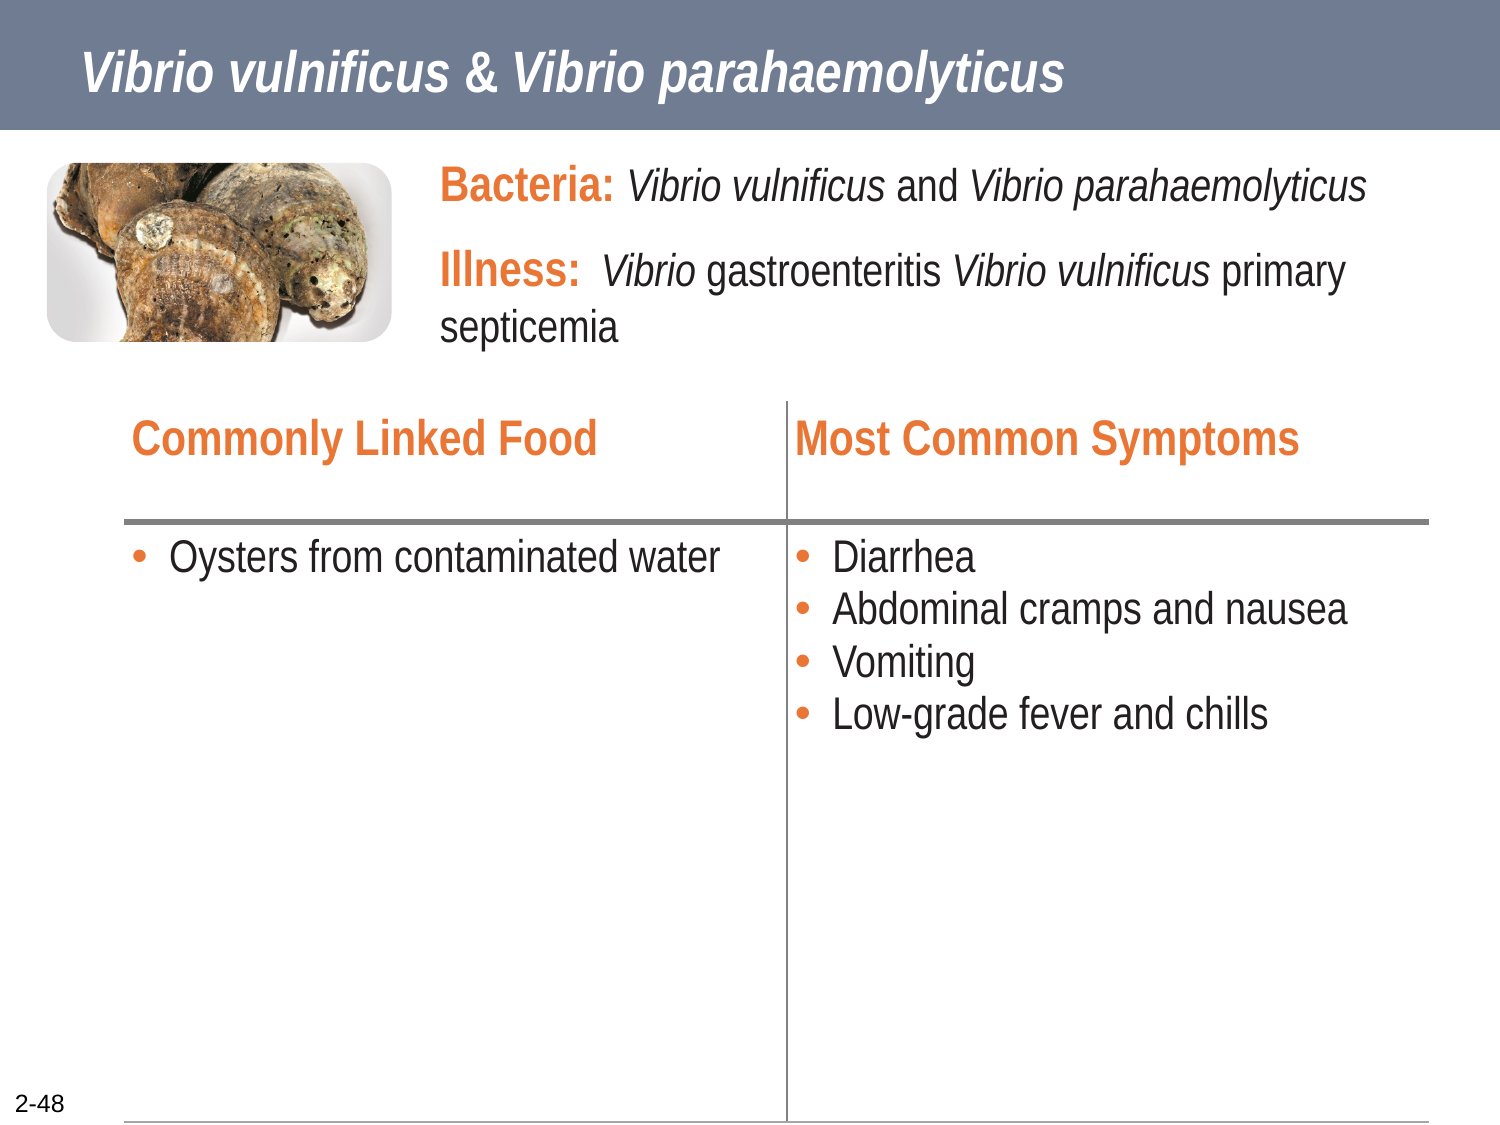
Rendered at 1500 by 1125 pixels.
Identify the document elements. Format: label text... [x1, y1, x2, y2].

text_box 2-48 [0, 1080, 94, 1125]
text_box Bacteria: Vibrio vulnificus and Vibrio parahaemolyticus Illness: Vibrio gastroenteritis Vibrio vulnificus primary septicemia [424, 143, 1488, 359]
table_cell Oysters from contaminated water [124, 525, 786, 1121]
table_cell Diarrhea Abdominal cramps and nausea Vomiting Low-grade fever and chills [788, 525, 1429, 1121]
picture [46, 162, 392, 343]
table_header Commonly Linked Food [124, 401, 786, 519]
table_header Most Common Symptoms [788, 401, 1429, 519]
title Vibrio vulnificus & Vibrio parahaemolyticus [65, 26, 1429, 112]
